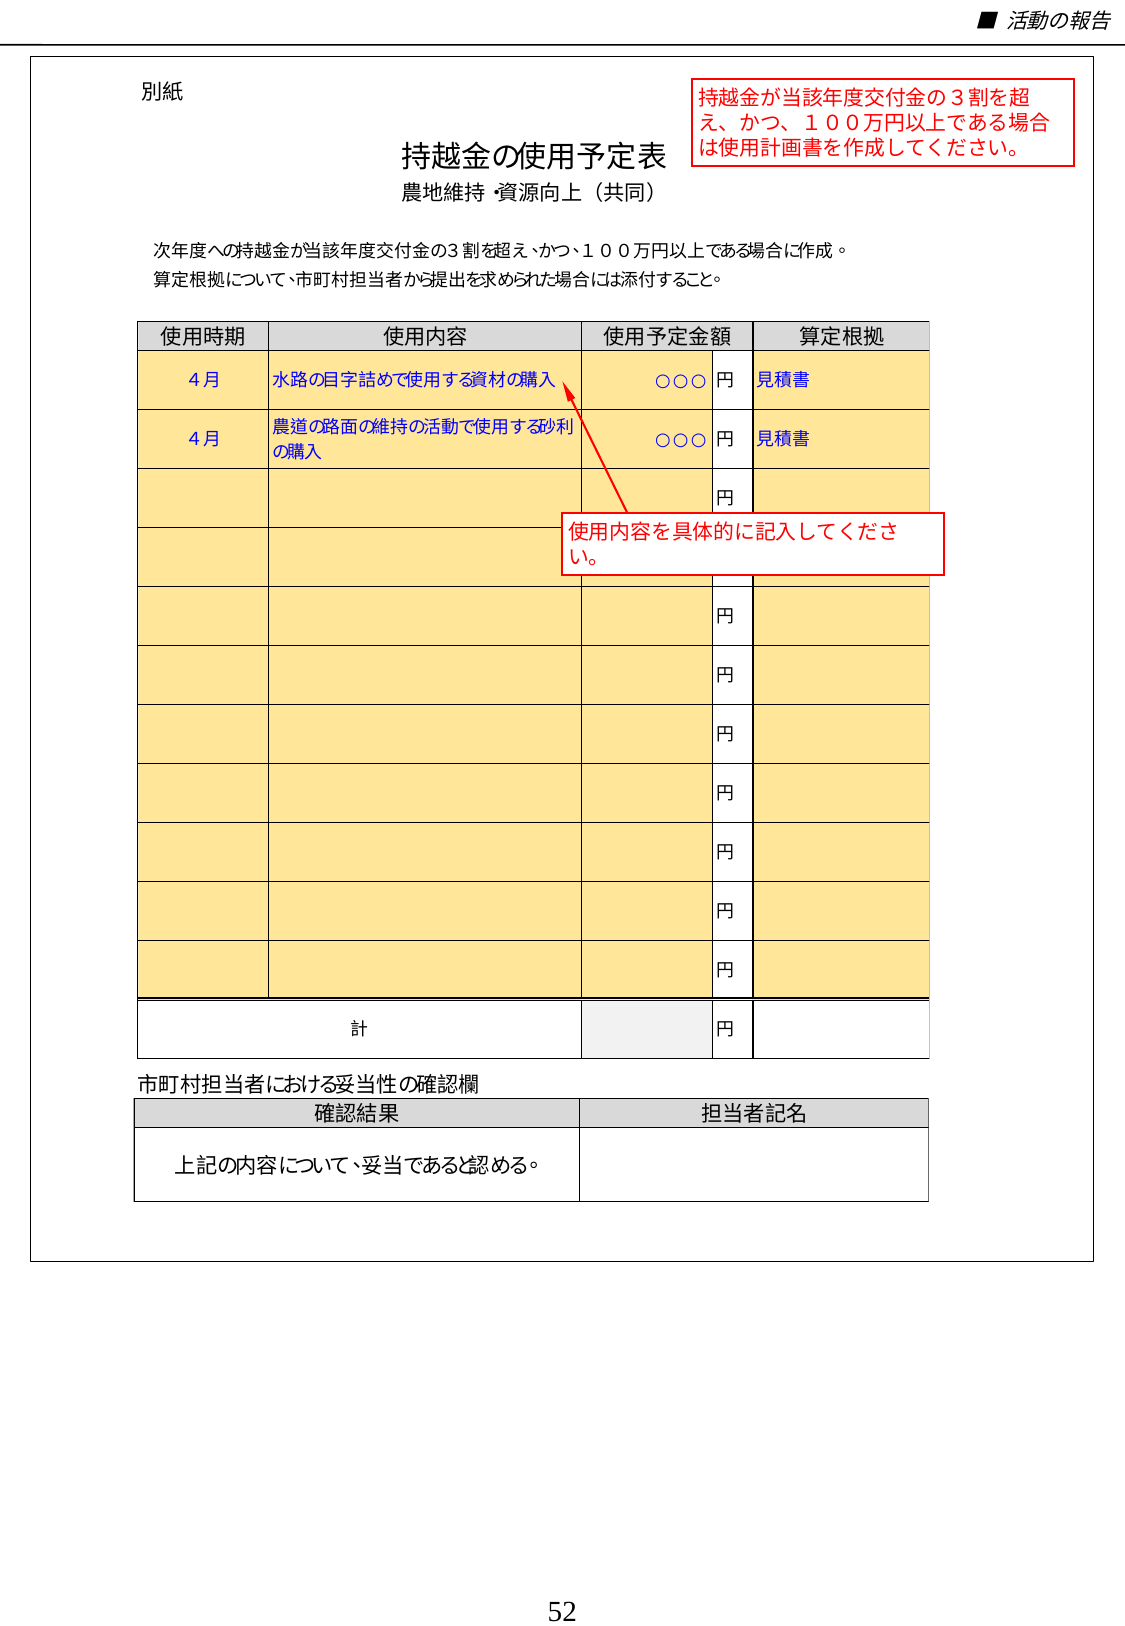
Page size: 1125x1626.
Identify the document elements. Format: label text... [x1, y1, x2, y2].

picture [133, 75, 930, 1202]
text_box 使用内容を具体的に記入してください。 [934, 512, 944, 575]
text_box ■ 活動の報告 [0, 0, 1125, 40]
text_box [29, 54, 1096, 1263]
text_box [562, 381, 634, 526]
text_box 持越金が当該年度交付金の３割を超え、かつ、１００万円以上である場合は使用計画書を作成してください。 [933, 79, 1074, 166]
text_box 52 [509, 1592, 616, 1625]
